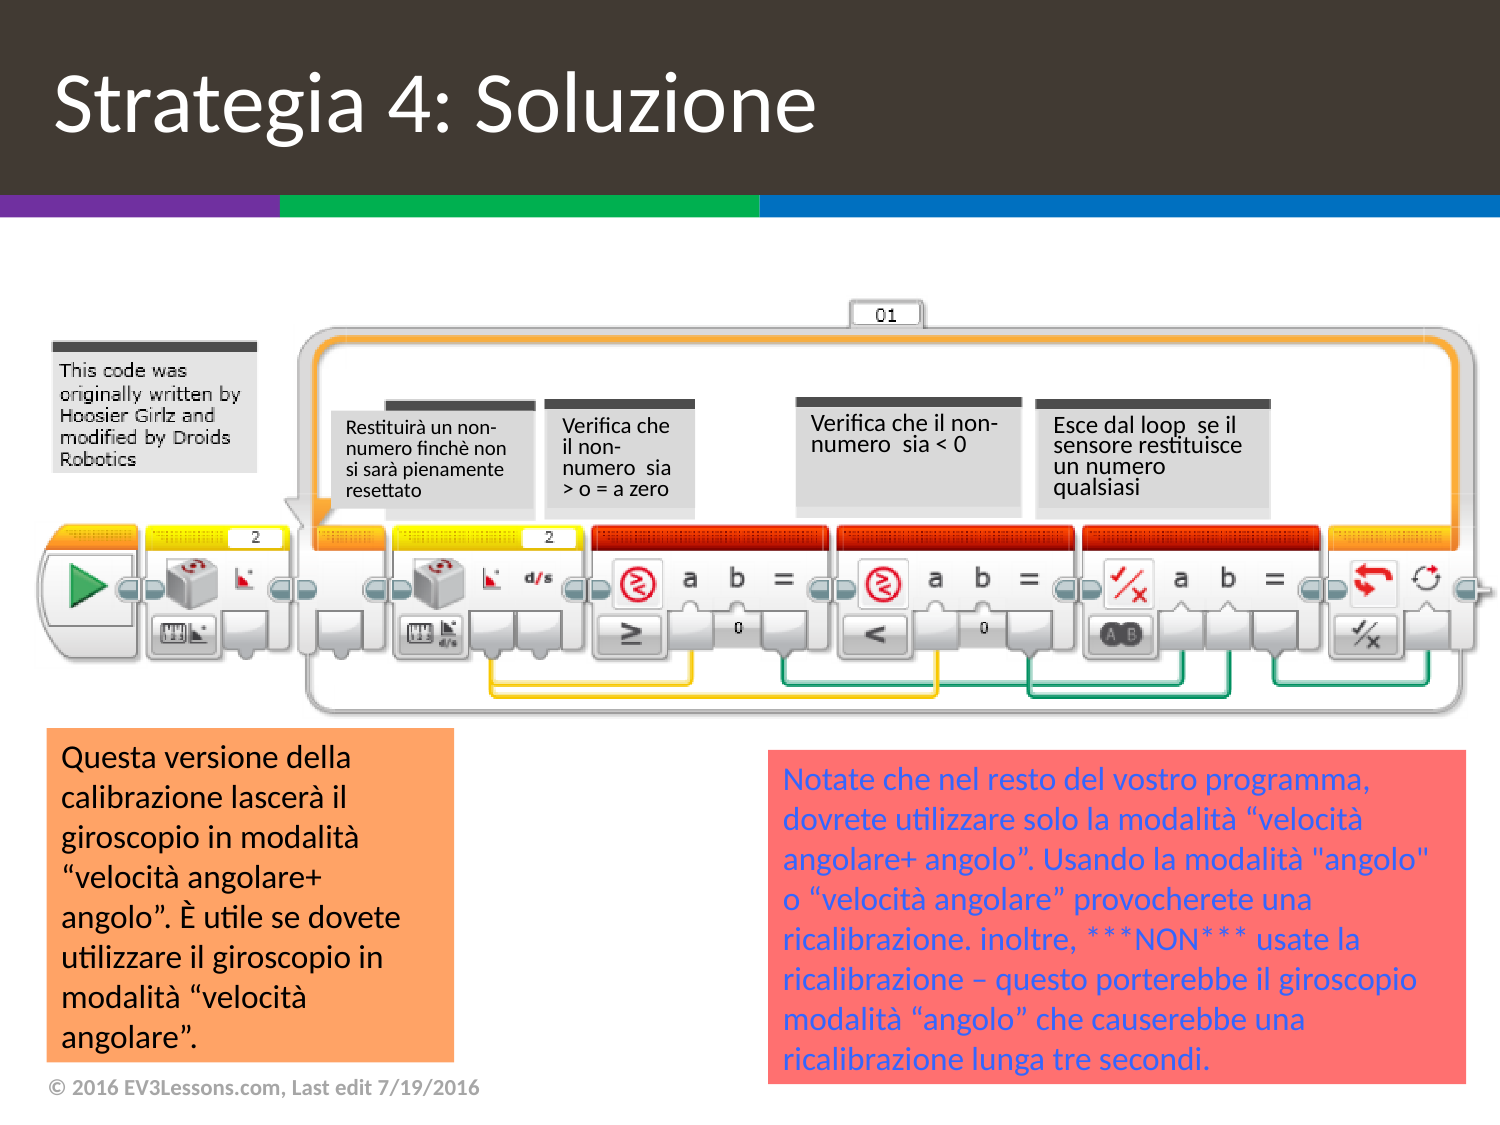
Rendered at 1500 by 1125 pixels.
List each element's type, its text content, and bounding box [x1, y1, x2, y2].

text_box Questa versione della calibrazione lascerà il giroscopio in modalità “velocità angolare+ angolo”. È utile se dovete utilizzare il giroscopio in modalità “velocità angolare”. [46, 744, 455, 1063]
text_box Notate che nel resto del vostro programma, dovrete utilizzare solo la modalità “velocità angolare+ angolo”. Usando la modalità "angolo" o “velocità angolare” provocherete una ricalibrazione. inoltre, ***NON*** usate la ricalibrazione – questo porterebbe il giroscopio modalità “angolo” che causerebbe una ricalibrazione lunga tre secondi. [768, 749, 1467, 1085]
title Strategia 4: Soluzione [0, 0, 1500, 195]
footer © 2016 EV3Lessons.com, Last edit 7/19/2016 [32, 1055, 1038, 1116]
picture [6, 288, 1500, 729]
